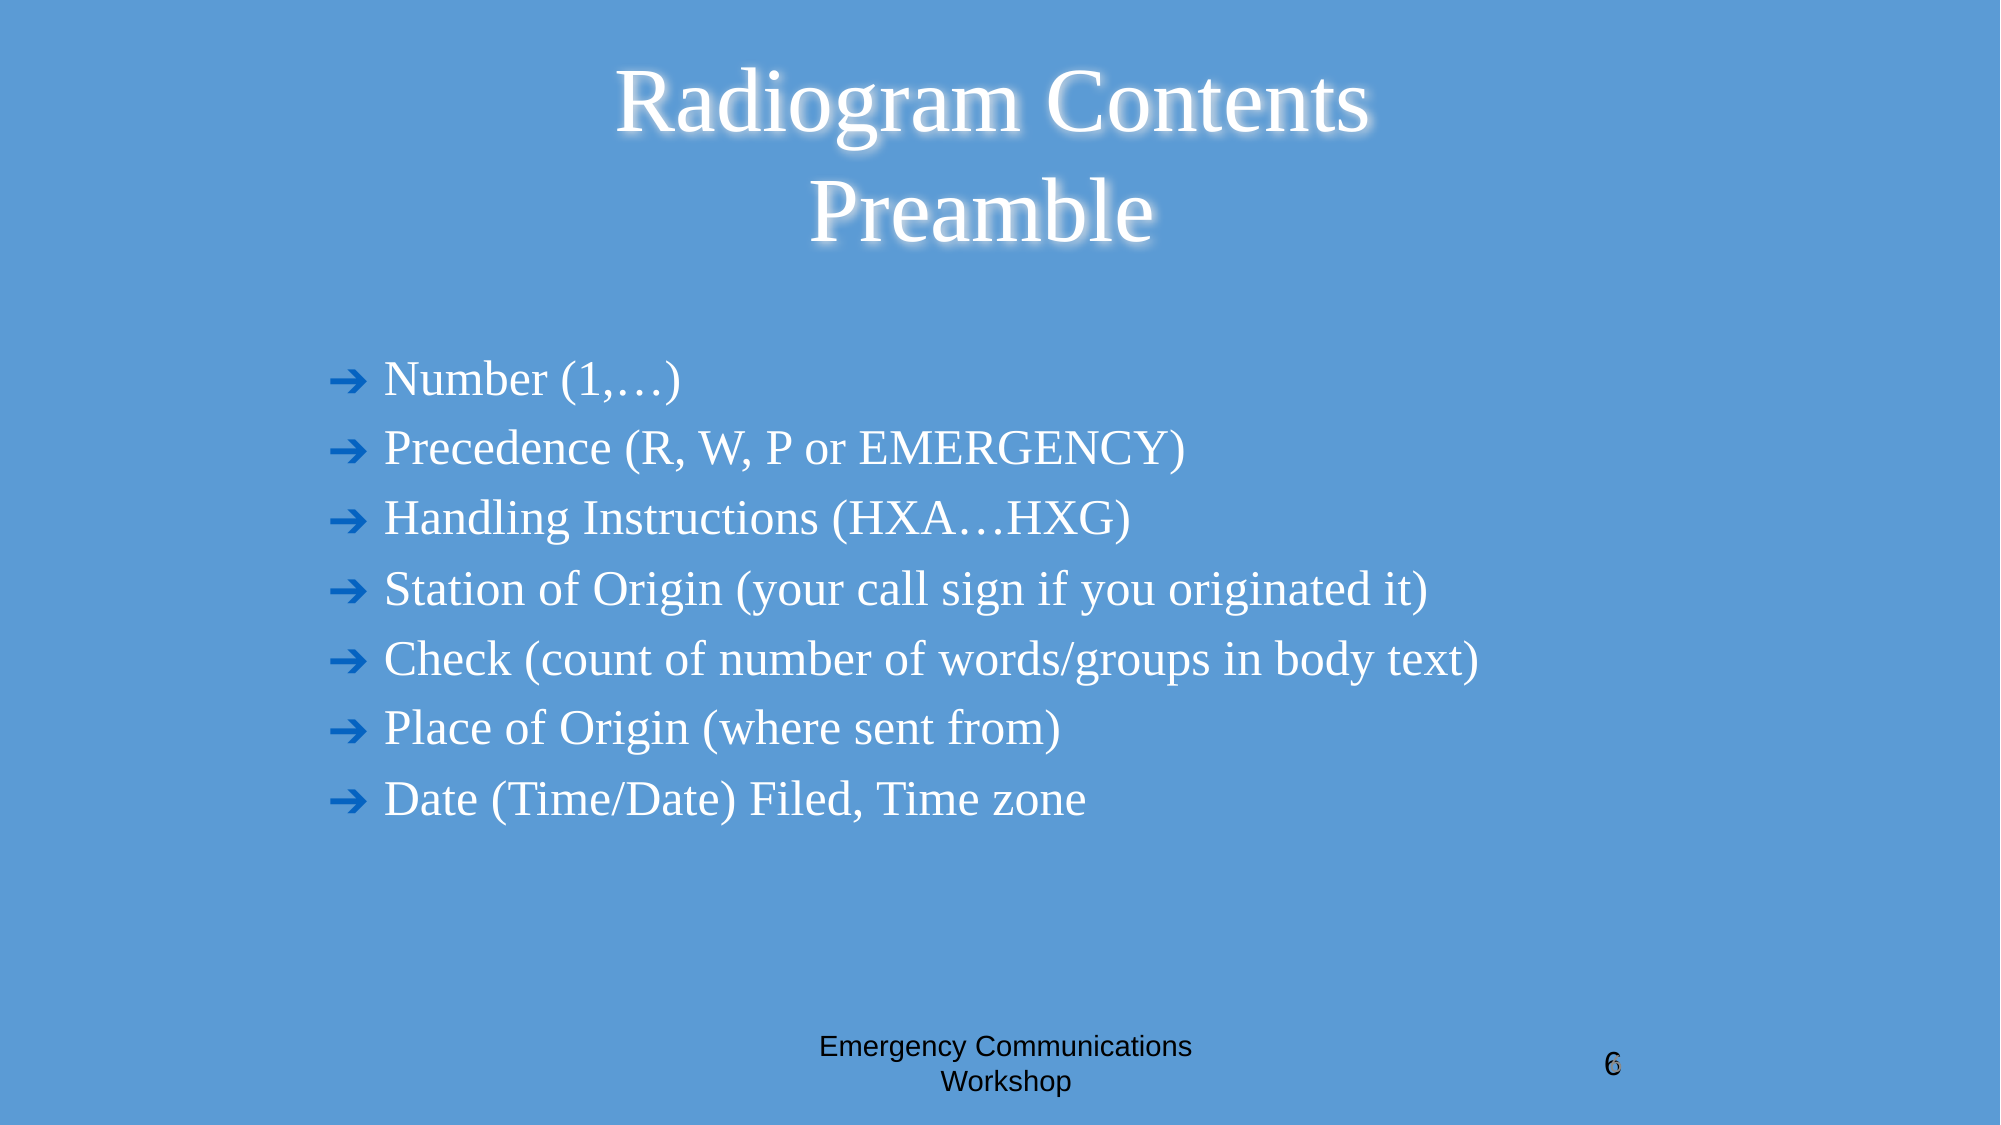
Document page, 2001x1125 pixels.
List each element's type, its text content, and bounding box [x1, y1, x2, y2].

slide_number 6 [1325, 1025, 1638, 1100]
text_box Emergency Communications Workshop [737, 1025, 1275, 1100]
list Number (1,…) Precedence (R, W, P or EMERGENCY) Handling Instructions (HXA…HXG) Station of Origin (your call sign if you originated it) Check (count of number of words/groups in body text) Place of Origin (where sent from) Date (Time/Date) Filed, Time zone [312, 337, 1688, 1025]
title Radiogram Contents Preamble [549, 56, 1438, 244]
